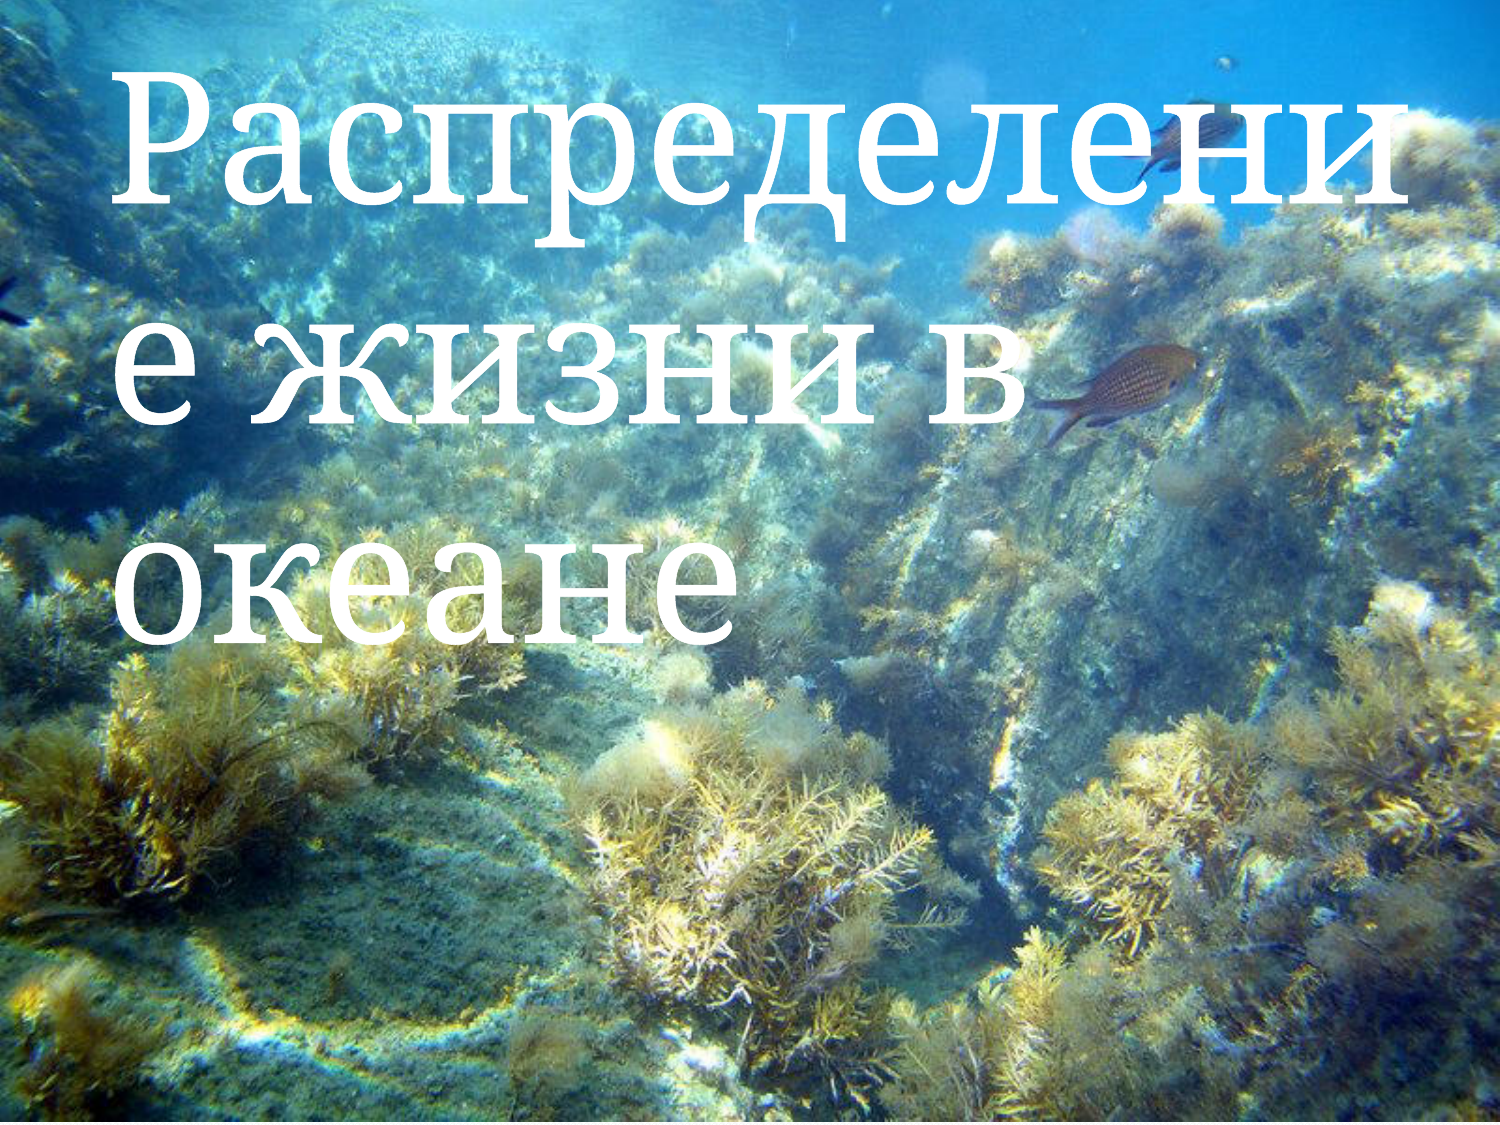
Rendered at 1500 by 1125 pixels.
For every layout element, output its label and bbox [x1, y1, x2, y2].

list [0, 0, 1500, 1122]
